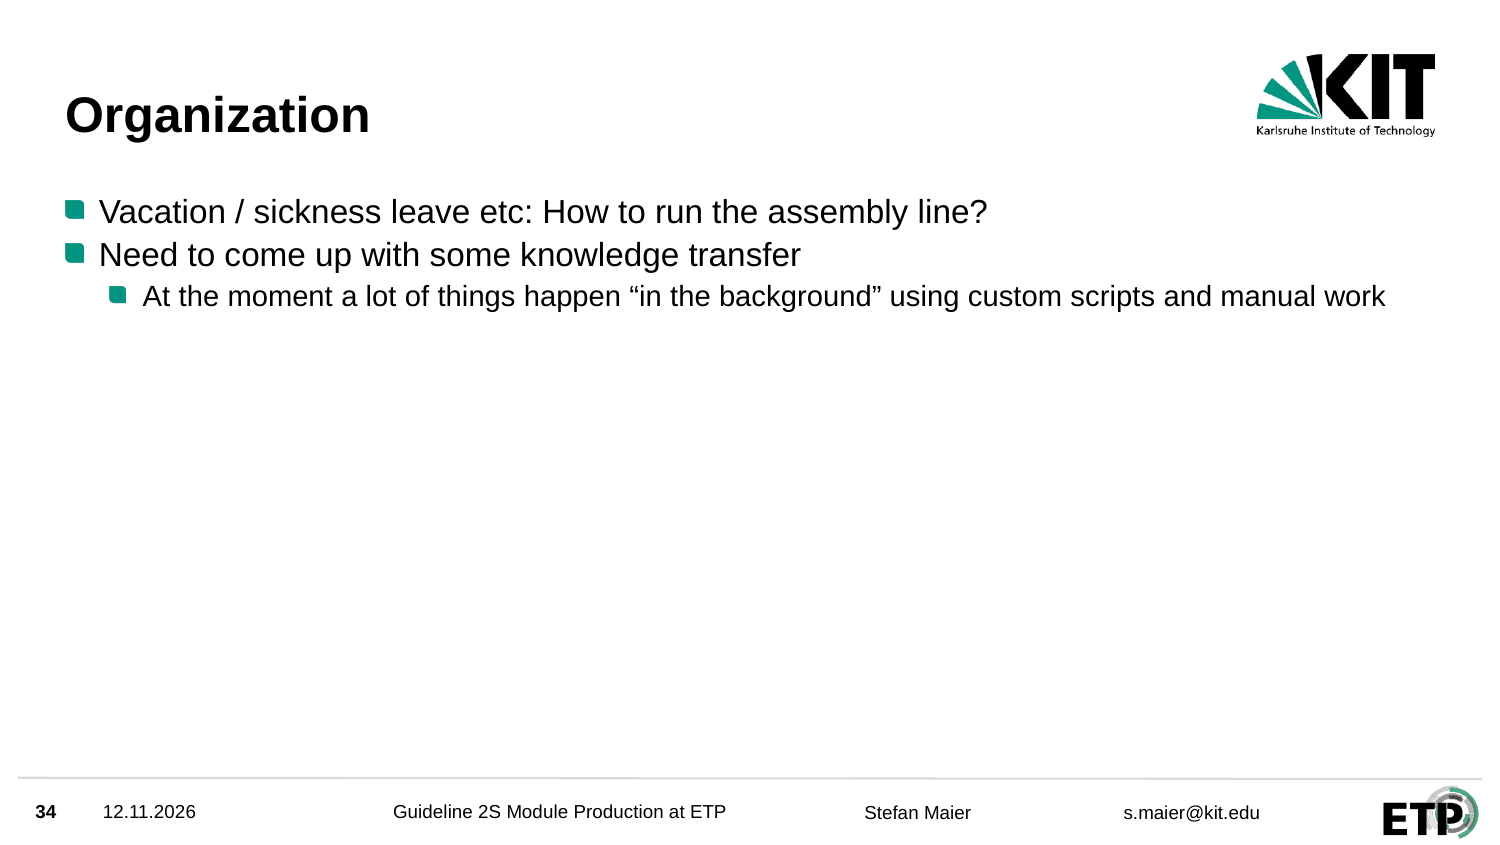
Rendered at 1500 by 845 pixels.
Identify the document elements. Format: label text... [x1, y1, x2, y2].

picture [1257, 54, 1435, 137]
slide_number 34 [35, 778, 89, 844]
list Vacation / sickness leave etc: How to run the assembly line? Need to come up with some knowledge transfer At the moment a lot of things happen “in the background” using custom scripts and manual work [65, 194, 1435, 747]
picture [65, 243, 84, 265]
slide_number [102, 778, 272, 844]
picture [65, 200, 84, 221]
picture [109, 286, 126, 305]
title Organization [64, 48, 1192, 144]
picture [1378, 781, 1483, 839]
